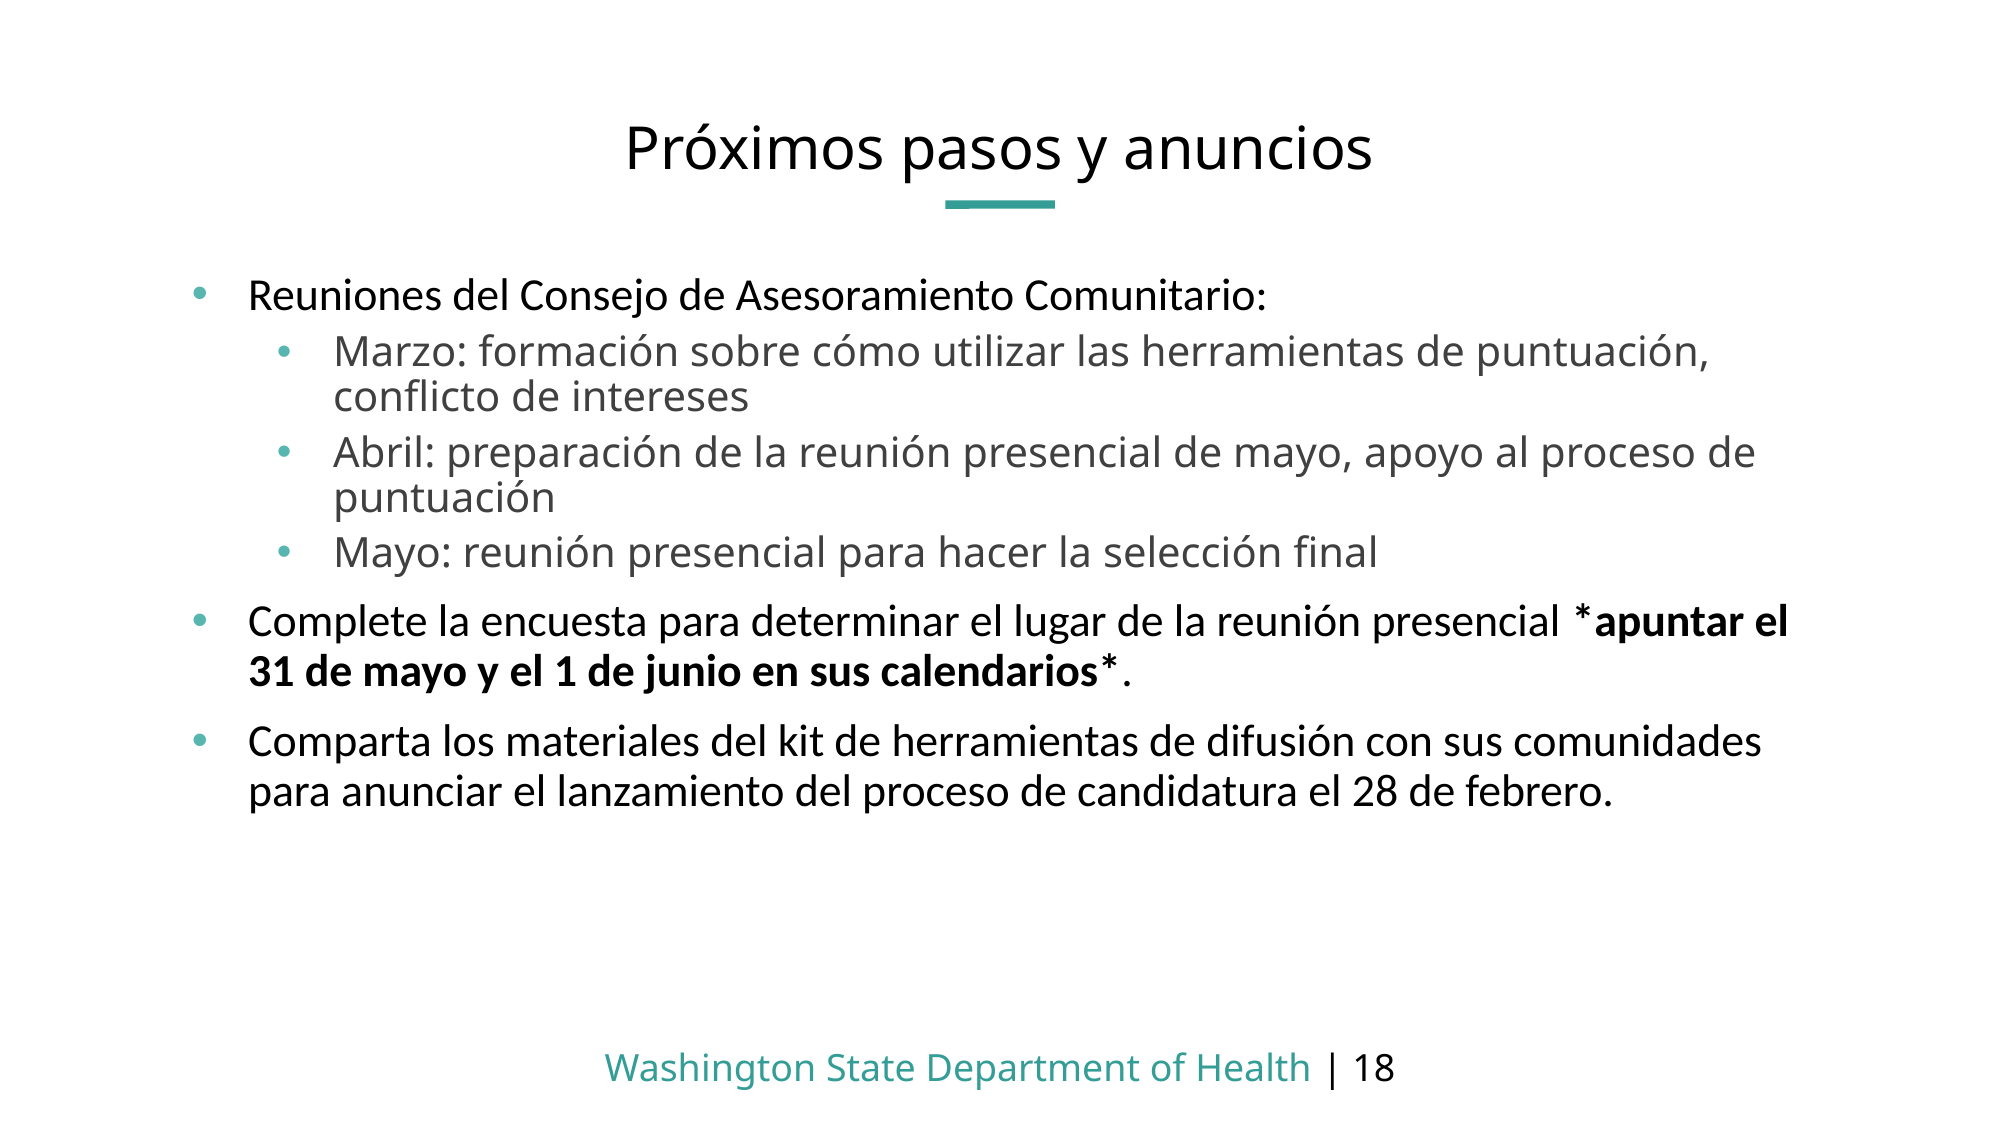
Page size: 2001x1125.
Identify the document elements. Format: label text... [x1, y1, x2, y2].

title Próximos pasos y anuncios [0, 110, 2000, 190]
list Reuniones del Consejo de Asesoramiento Comunitario: Marzo: formación sobre cómo utilizar las herramientas de puntuación, conflicto de intereses Abril: preparación de la reunión presencial de mayo, apoyo al proceso de puntuación Mayo: reunión presencial para hacer la selección final Complete la encuesta para determinar el lugar de la reunión presencial *apuntar el 31 de mayo y el 1 de junio en sus calendarios*. Comparta los materiales del kit de herramientas de difusión con sus comunidades para anunciar el lanzamiento del proceso de candidatura el 28 de febrero. [176, 263, 1829, 1029]
